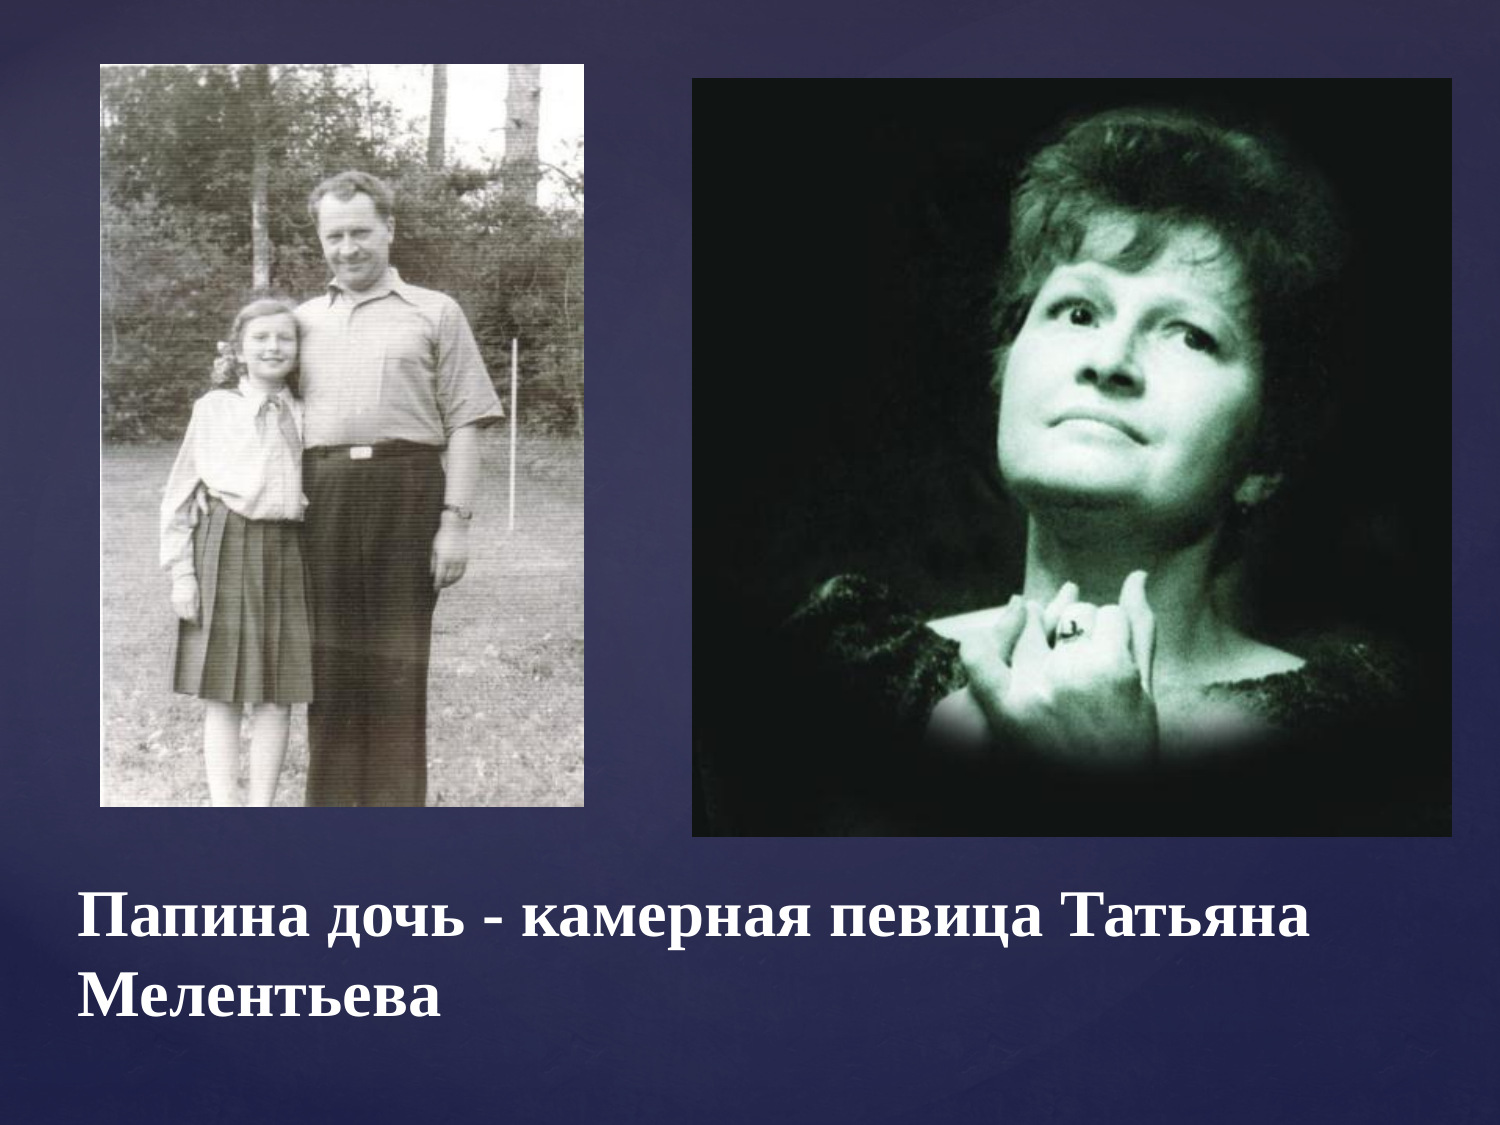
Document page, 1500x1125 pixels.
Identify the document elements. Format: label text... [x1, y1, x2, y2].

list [100, 64, 584, 808]
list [692, 77, 1452, 838]
title Папина дочь - камерная певица Татьяна Мелентьева [62, 887, 1409, 1038]
